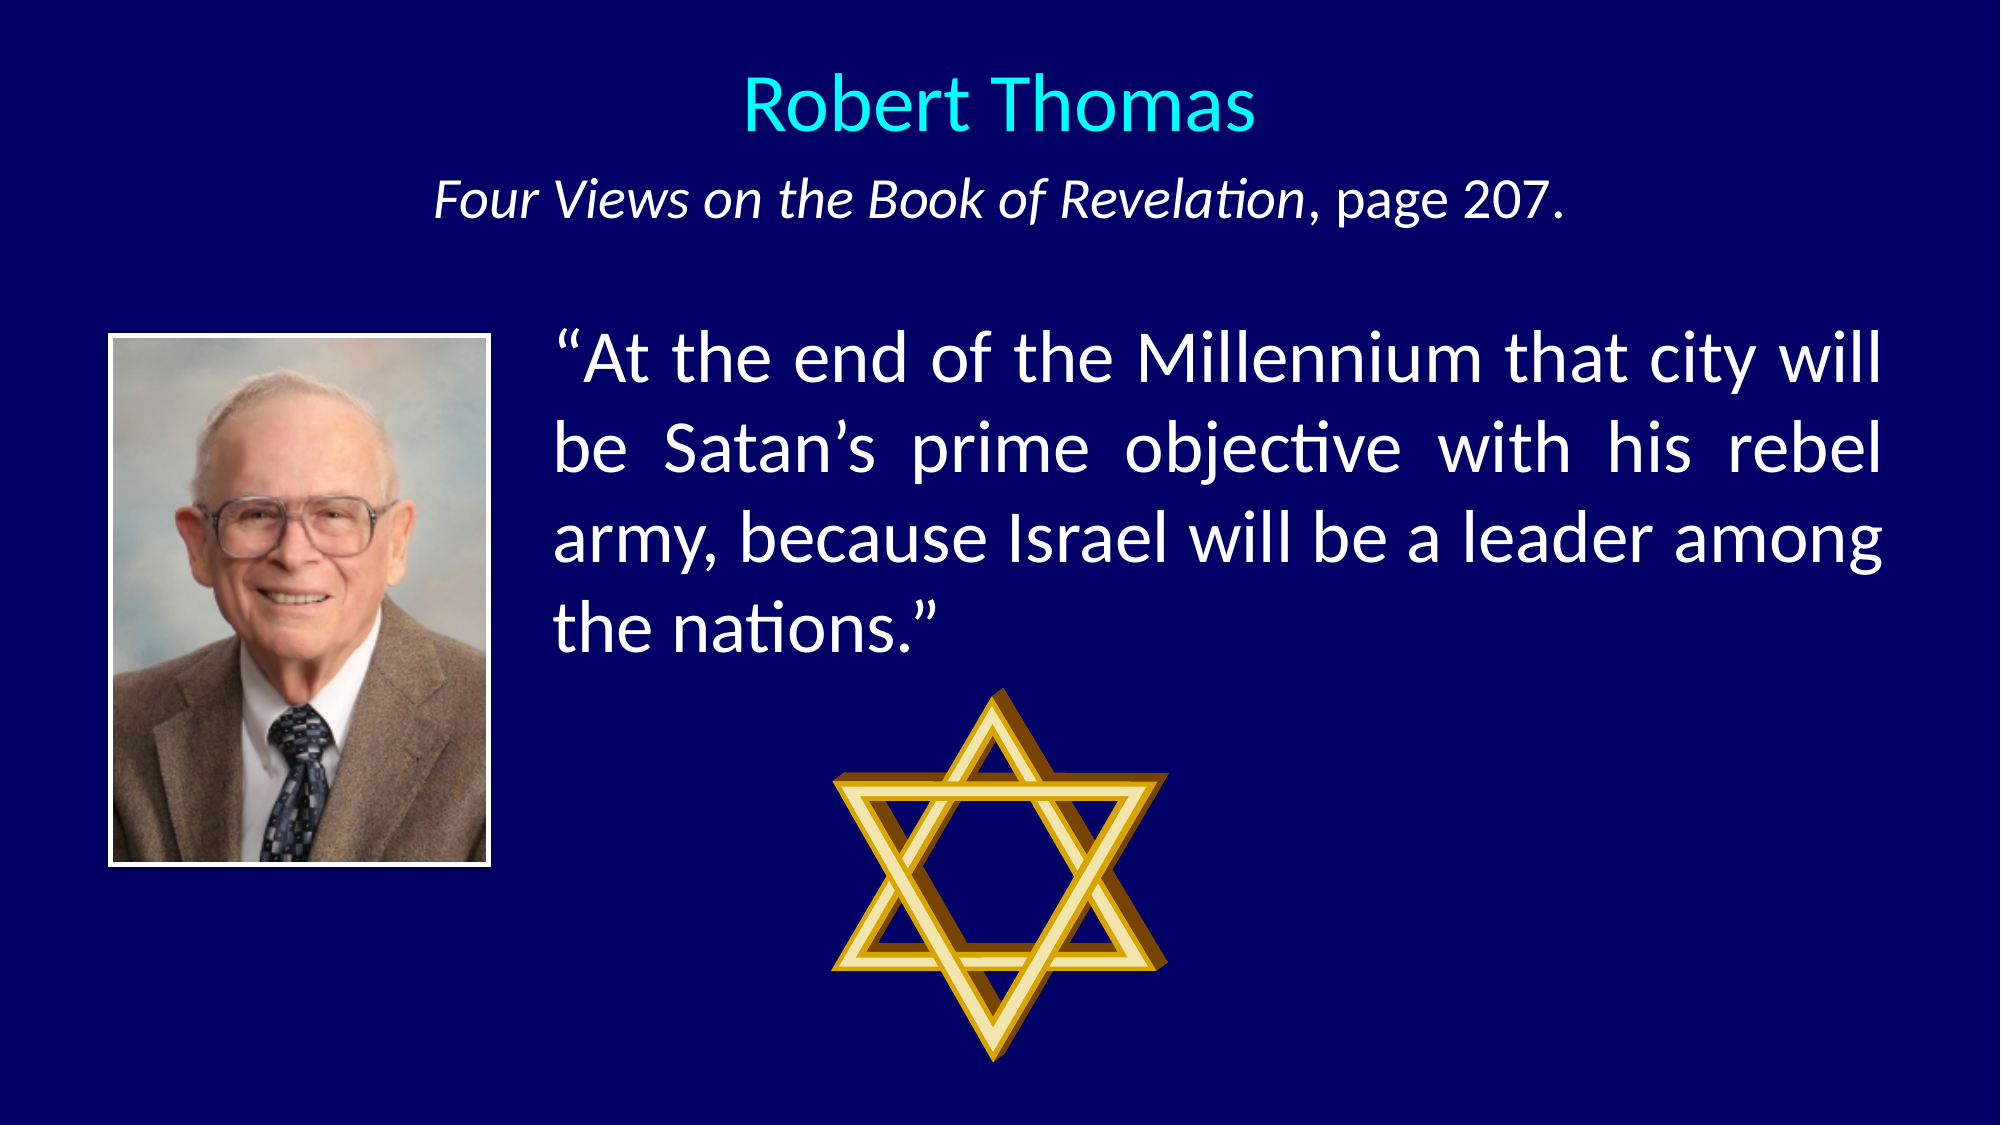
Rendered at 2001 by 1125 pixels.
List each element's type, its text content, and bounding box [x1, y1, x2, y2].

list “At the end of the Millennium that city will be Satan’s prime objective with his rebel army, because Israel will be a leader among the nations.” [537, 299, 1901, 676]
picture [830, 687, 1170, 1063]
text_box Robert Thomas Four Views on the Book of Revelation, page 207. [174, 40, 1825, 238]
picture [112, 337, 487, 863]
